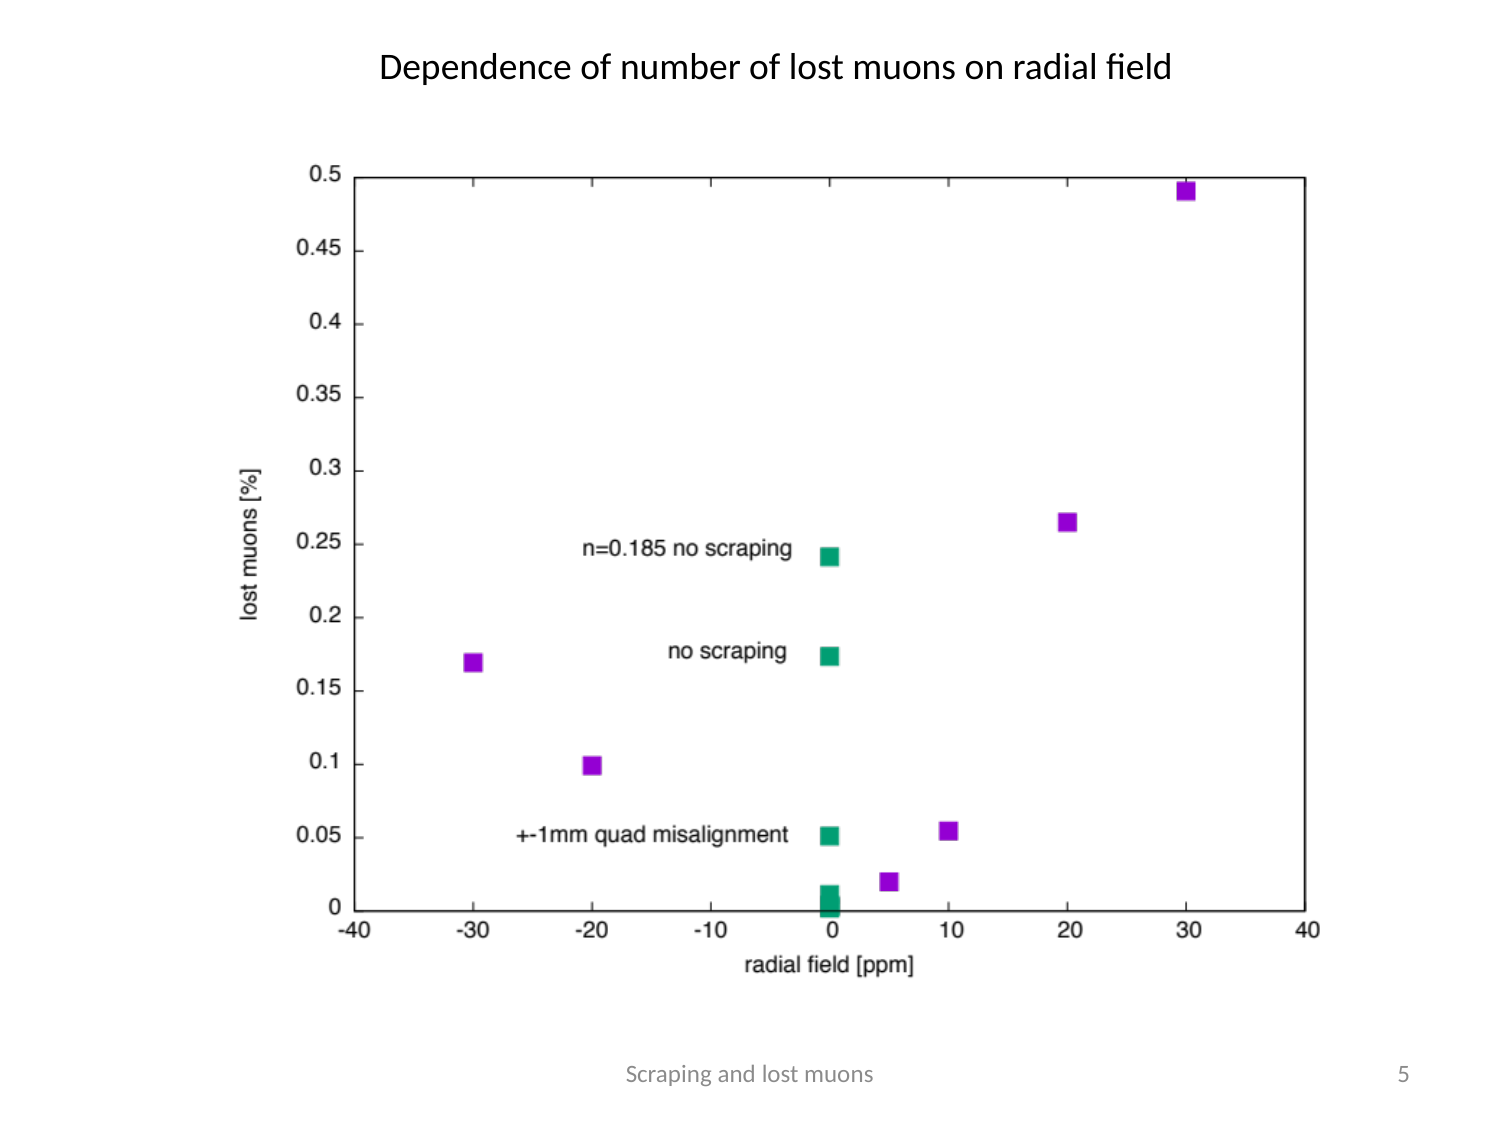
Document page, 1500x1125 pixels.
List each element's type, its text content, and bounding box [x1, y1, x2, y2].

text_box Dependence of number of lost muons on radial field [364, 34, 1189, 94]
picture [234, 151, 1340, 981]
footer Scraping and lost muons [512, 1042, 988, 1103]
slide_number 5 [1074, 1042, 1425, 1103]
